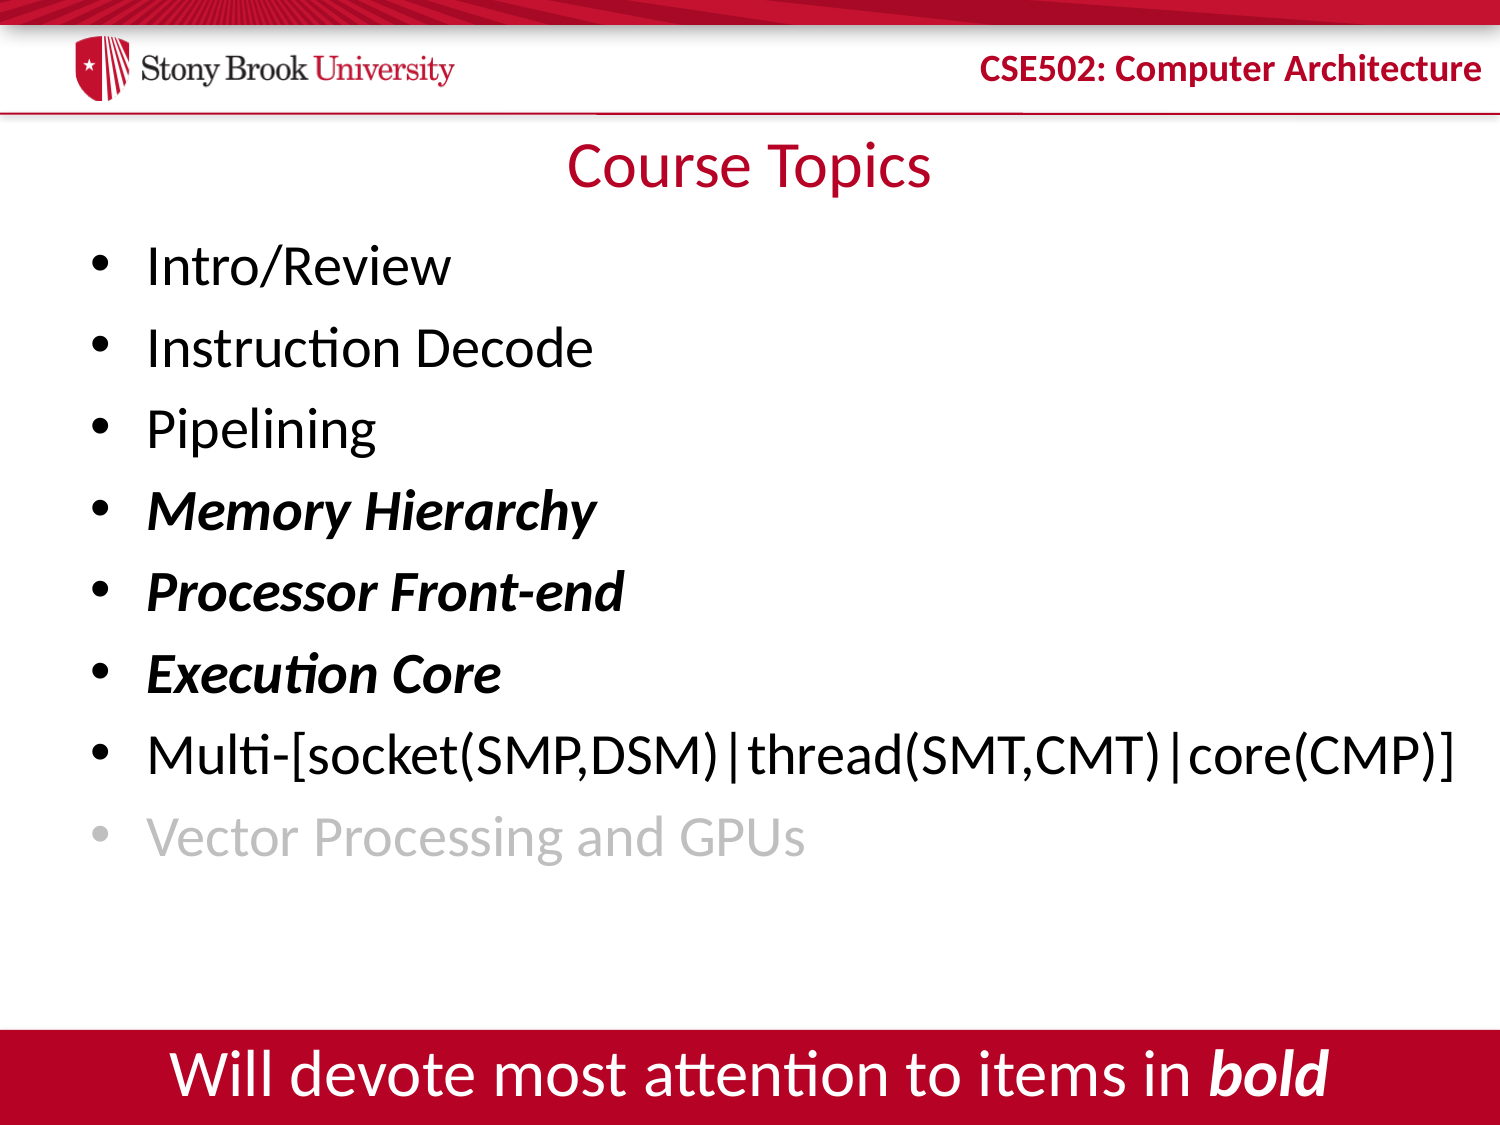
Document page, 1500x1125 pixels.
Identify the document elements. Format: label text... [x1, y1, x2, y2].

list Intro/Review Instruction Decode Pipelining Memory Hierarchy Processor Front-end Execution Core Multi-[socket(SMP,DSM)|thread(SMT,CMT)|core(CMP)] Vector Processing and GPUs [75, 219, 1500, 1023]
title Course Topics [0, 113, 1500, 209]
picture [0, 0, 1500, 25]
text_box Will devote most attention to items in bold [0, 1023, 1500, 1117]
